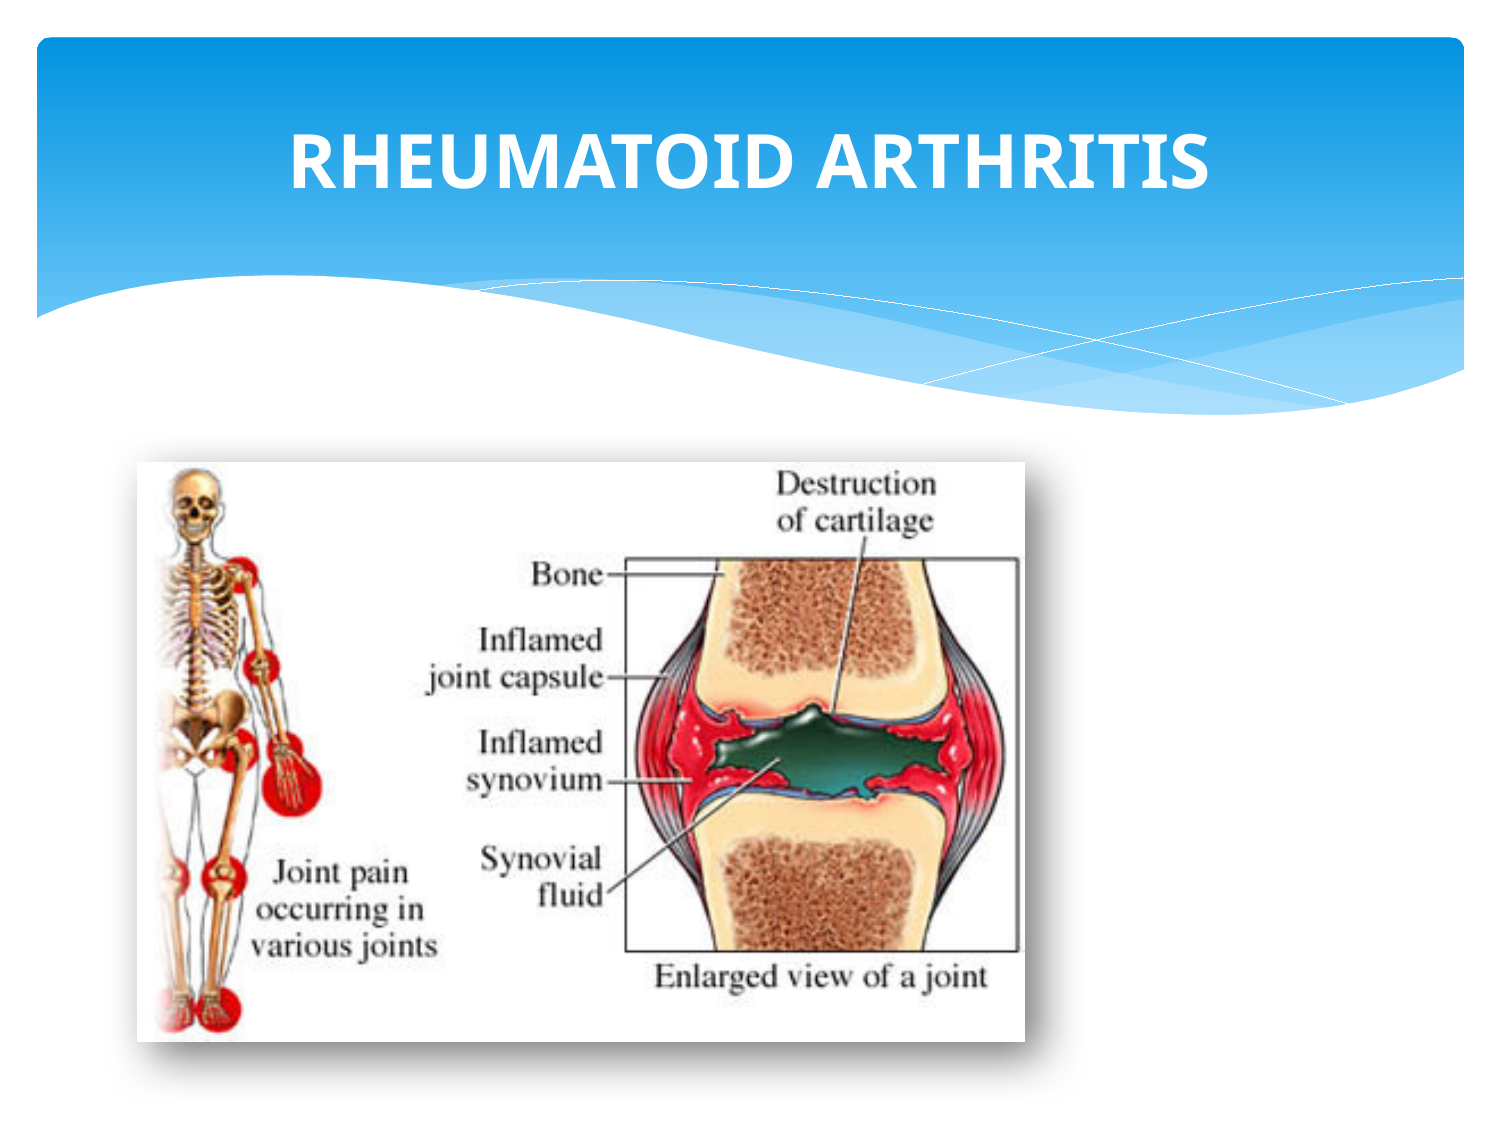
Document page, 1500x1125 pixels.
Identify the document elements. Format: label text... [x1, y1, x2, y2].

title RHEUMATOID ARTHRITIS [75, 55, 1425, 261]
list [137, 462, 1026, 1042]
